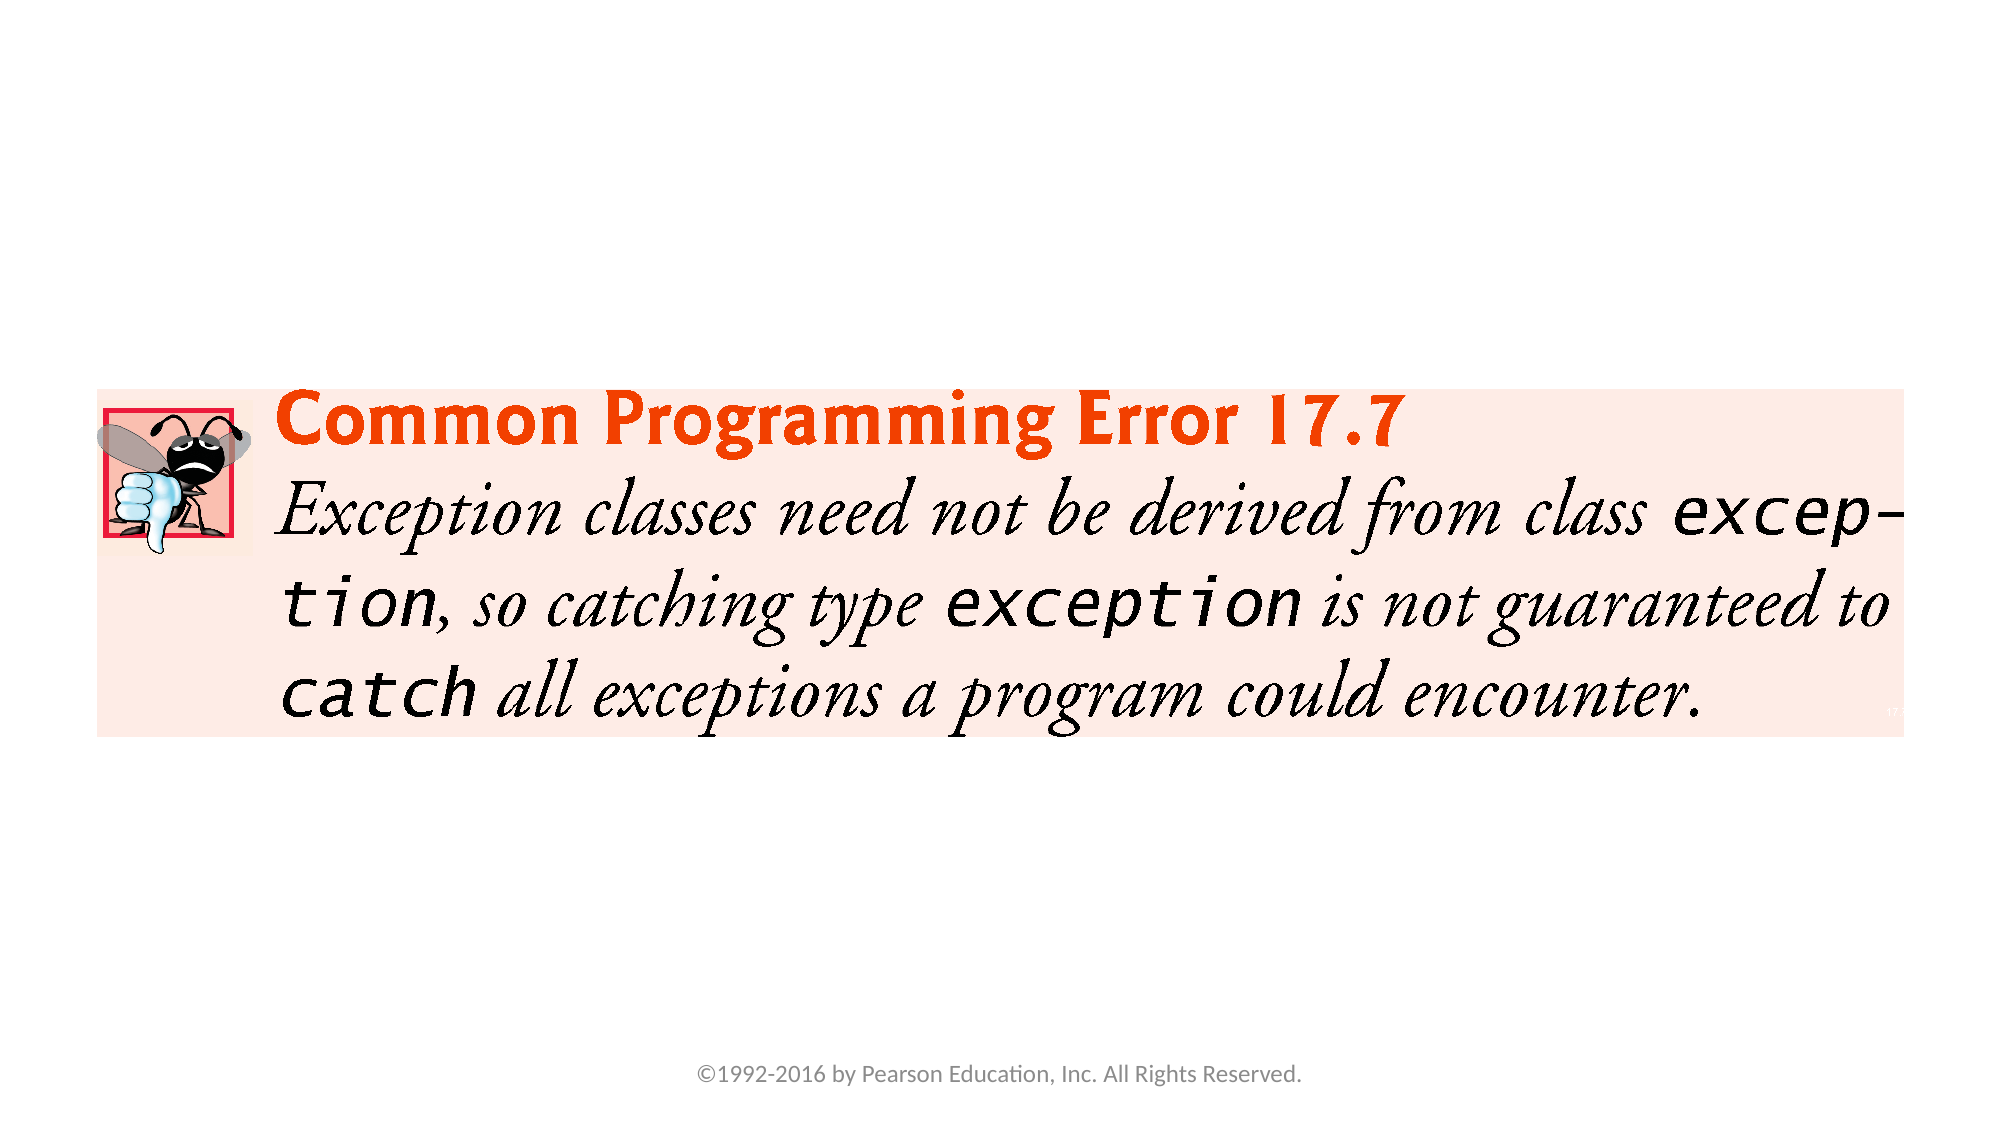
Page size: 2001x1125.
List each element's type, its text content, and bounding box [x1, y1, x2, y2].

picture [0, 292, 2000, 833]
footer ©1992-2016 by Pearson Education, Inc. All Rights Reserved. [662, 1042, 1338, 1103]
